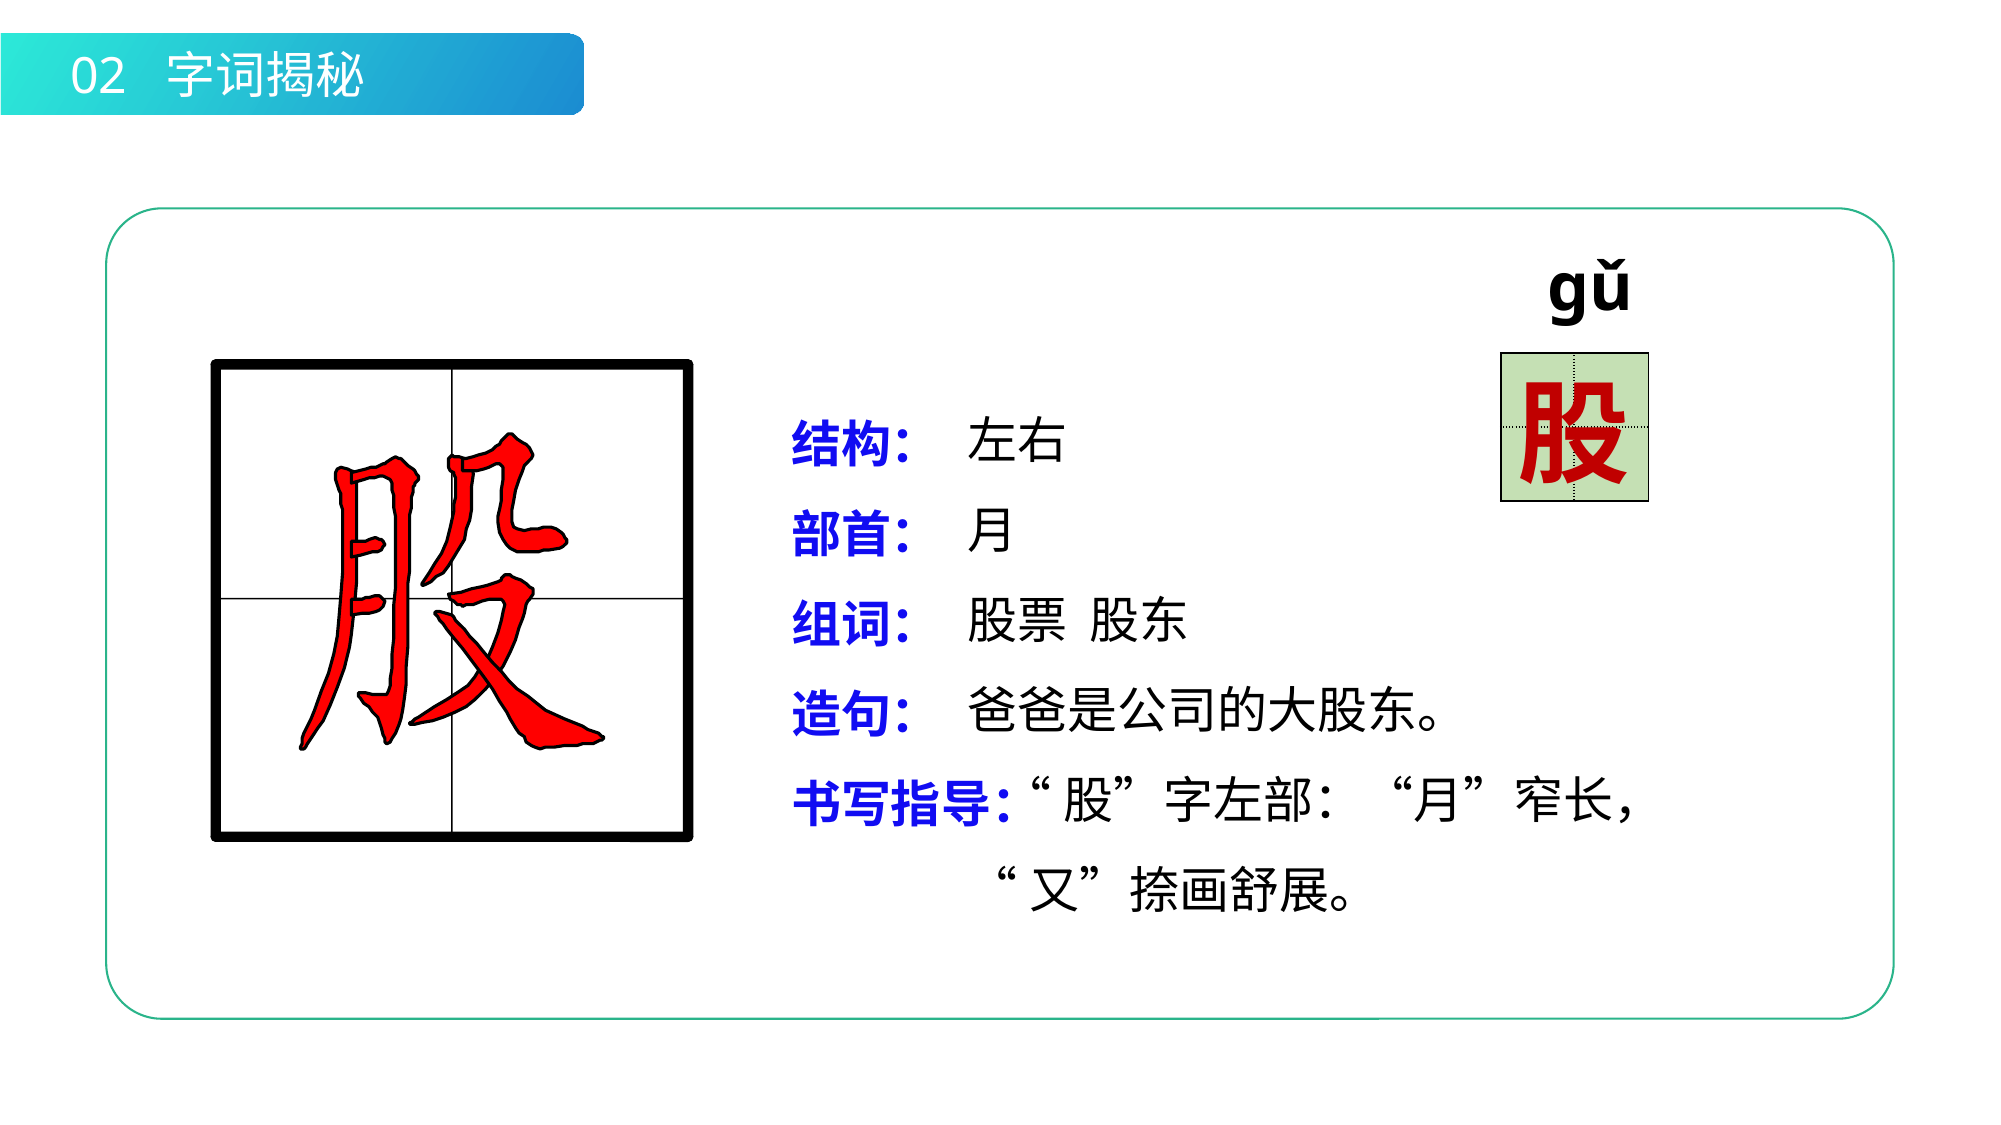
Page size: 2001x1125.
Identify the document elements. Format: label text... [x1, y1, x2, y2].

list 02 字词揭秘 [55, 43, 509, 126]
text_box 股 [1502, 354, 1646, 505]
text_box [215, 364, 689, 837]
text_box ɡǔ [1532, 236, 1760, 332]
text_box 结构： 部首： 组词： 造句： 书写指导： [776, 374, 952, 840]
text_box 左右 月 股票 股东 爸爸是公司的大股东。 “股”字左部：“月”窄长， “又”捺画舒展。 [952, 371, 1773, 926]
